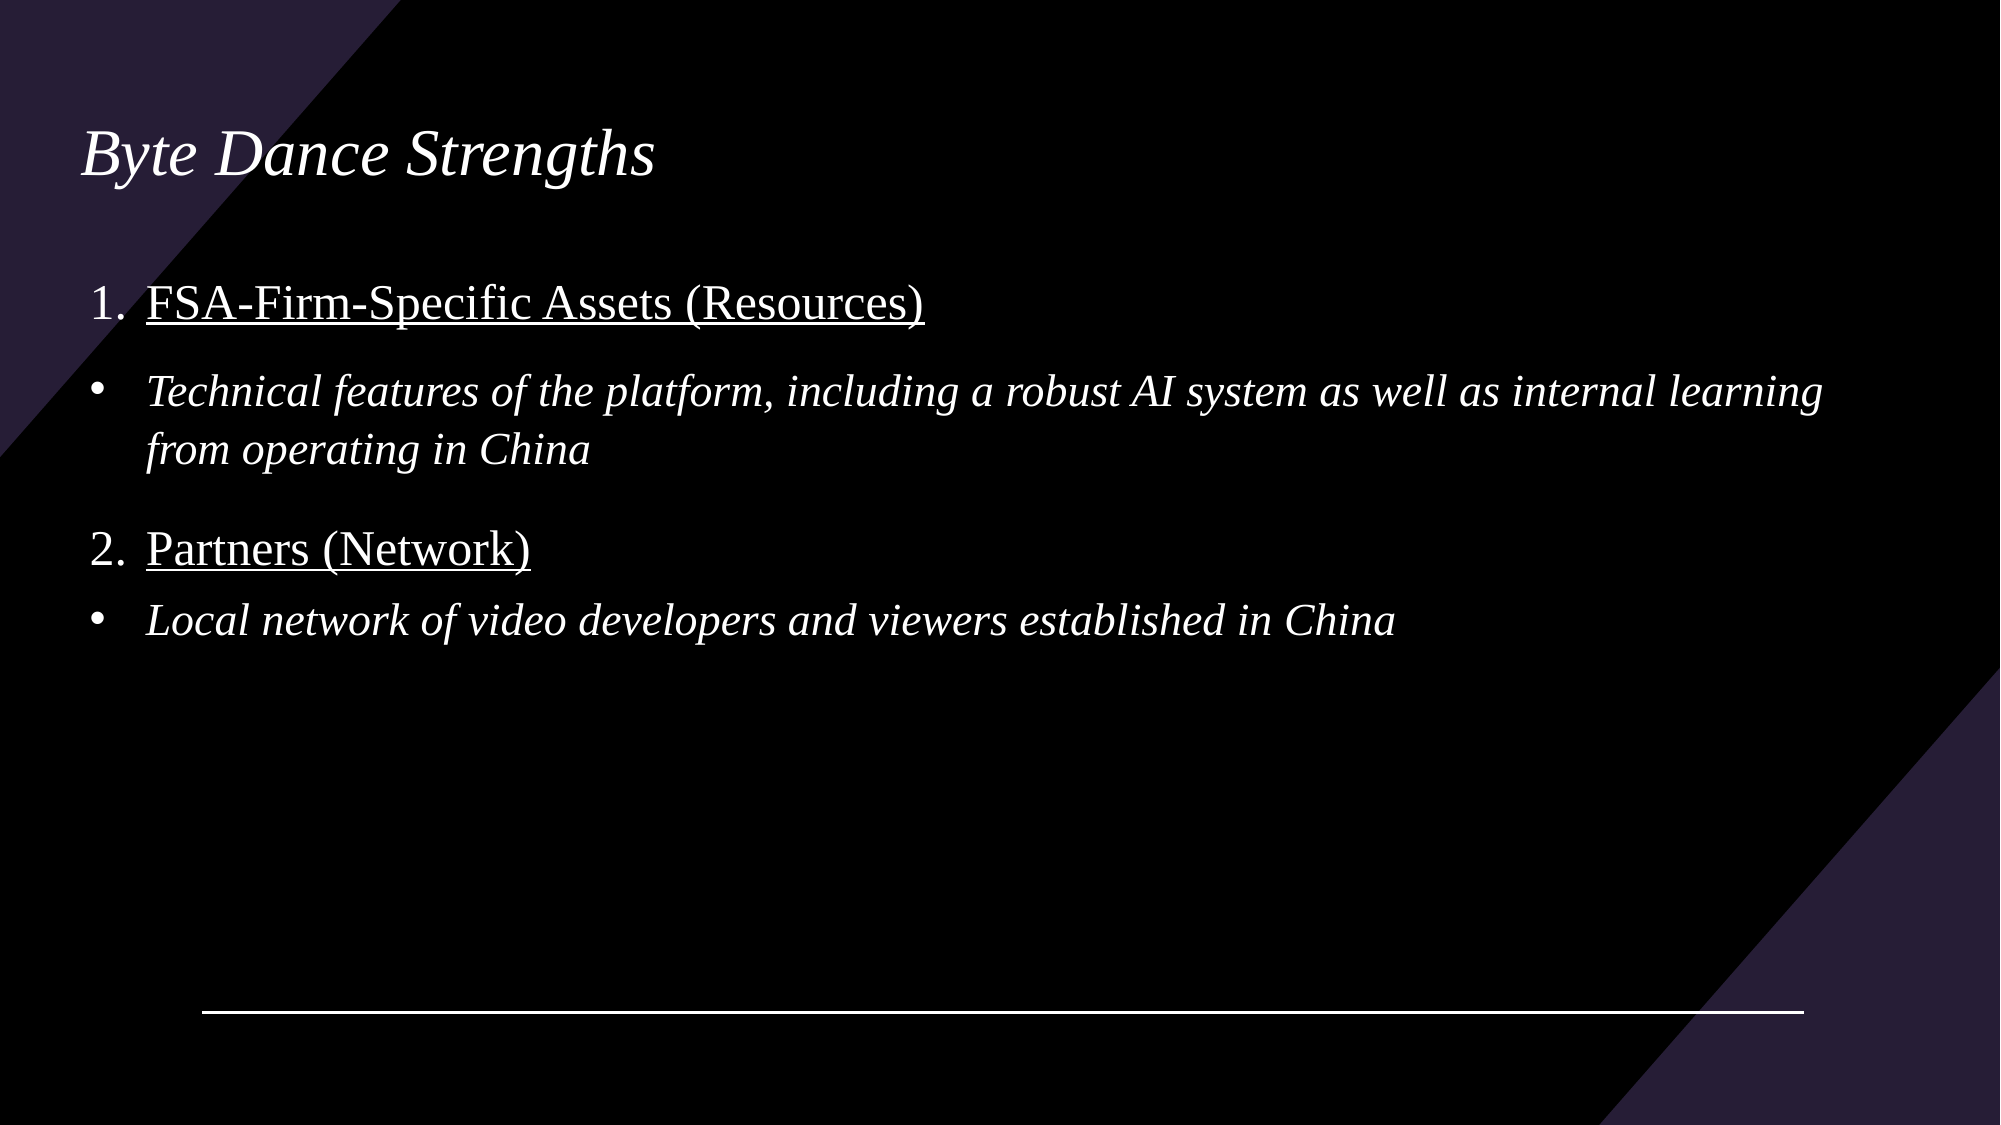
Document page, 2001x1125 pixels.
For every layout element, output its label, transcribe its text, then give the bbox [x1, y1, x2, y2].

list FSA-Firm-Specific Assets (Resources) Technical features of the platform, including a robust AI system as well as internal learning from operating in China Partners (Network) Local network of video developers and viewers established in China [74, 257, 1919, 843]
title Byte Dance Strengths [65, 34, 1690, 258]
